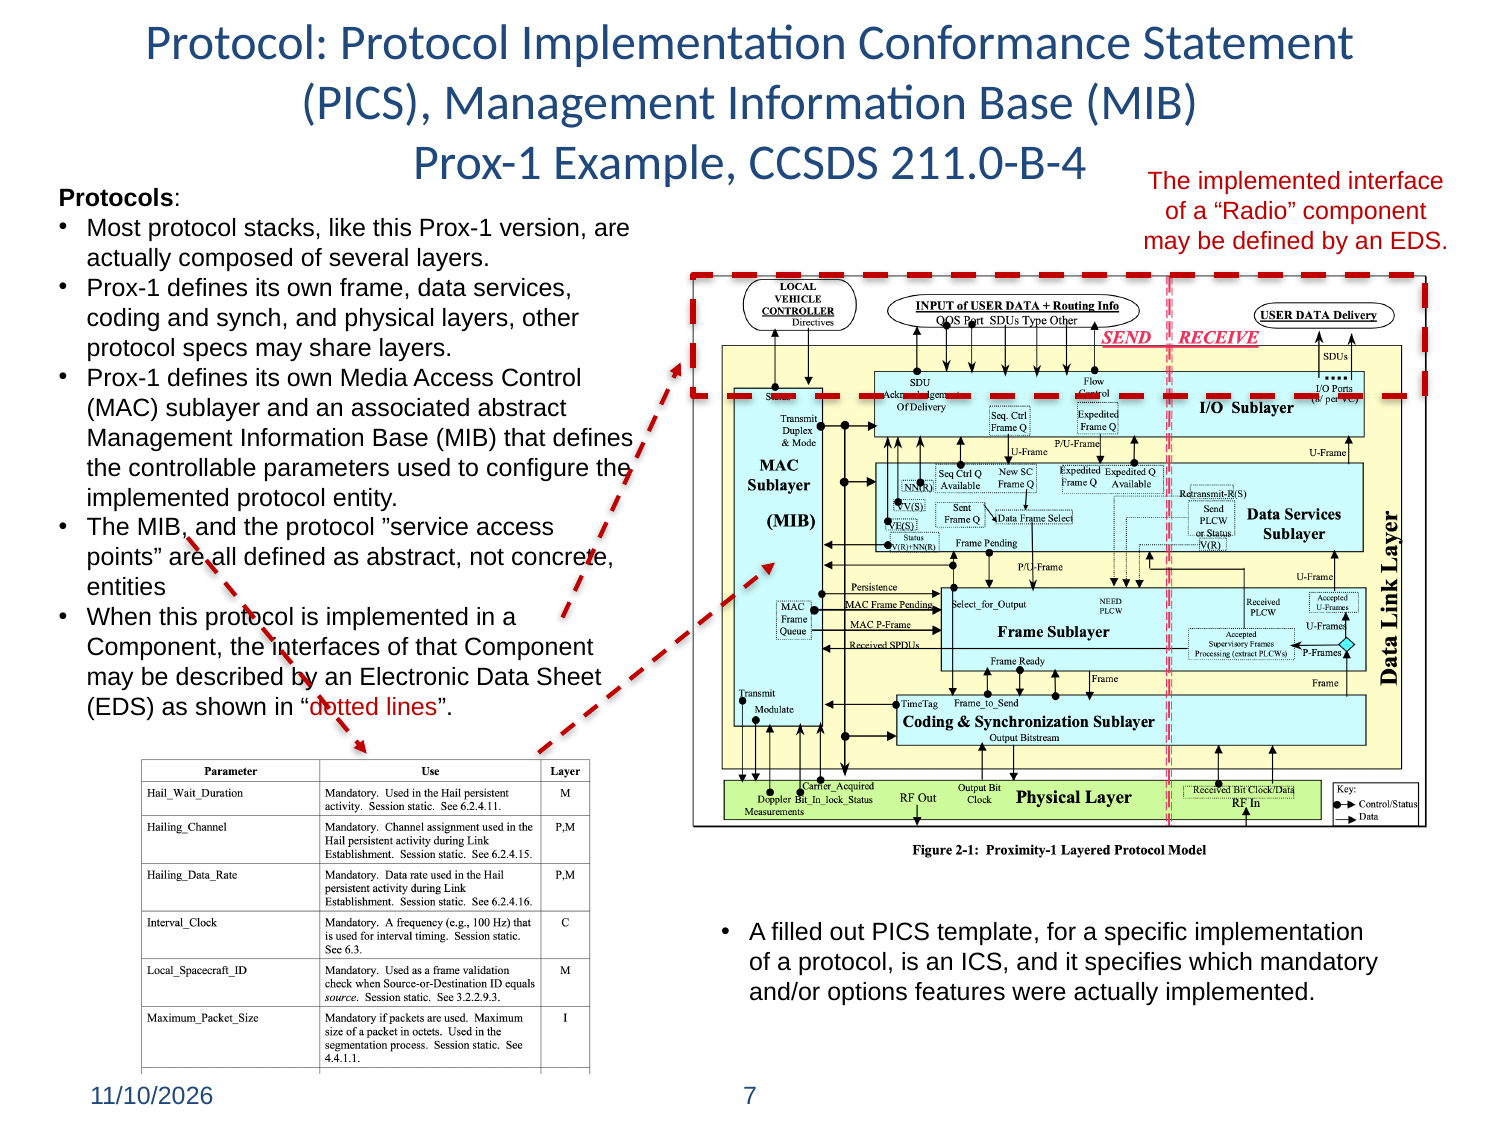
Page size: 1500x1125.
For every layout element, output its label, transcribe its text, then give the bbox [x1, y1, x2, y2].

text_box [538, 562, 776, 753]
title Protocol: Protocol Implementation Conformance Statement (PICS), Management Information Base (MIB) Prox-1 Example, CCSDS 211.0-B-4 [75, 24, 1425, 175]
slide_number 7 [575, 1073, 925, 1116]
text_box A filled out PICS template, for a specific implementation of a protocol, is an ICS, and it specifies which mandatory and/or options features were actually implemented. [631, 908, 1407, 1013]
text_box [562, 362, 681, 560]
picture [687, 268, 1438, 861]
text_box The implemented interface of a “Radio” component may be defined by an EDS. [1125, 157, 1468, 263]
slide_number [75, 1073, 425, 1116]
text_box Protocols: Most protocol stacks, like this Prox-1 version, are actually composed of several layers. Prox-1 defines its own frame, data services, coding and synch, and physical layers, other protocol specs may share layers. Prox-1 defines its own Media Access Control (MAC) sublayer and an associated abstract Management Information Base (MIB) that defines the controllable parameters used to configure the implemented protocol entity. The MIB, and the protocol ”service access points” are all defined as abstract, not concrete, entities When this protocol is implemented in a Component, the interfaces of that Component may be described by an Electronic Data Sheet (EDS) as shown in “dotted lines”. [0, 174, 650, 758]
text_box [187, 537, 367, 754]
picture [137, 753, 597, 1074]
